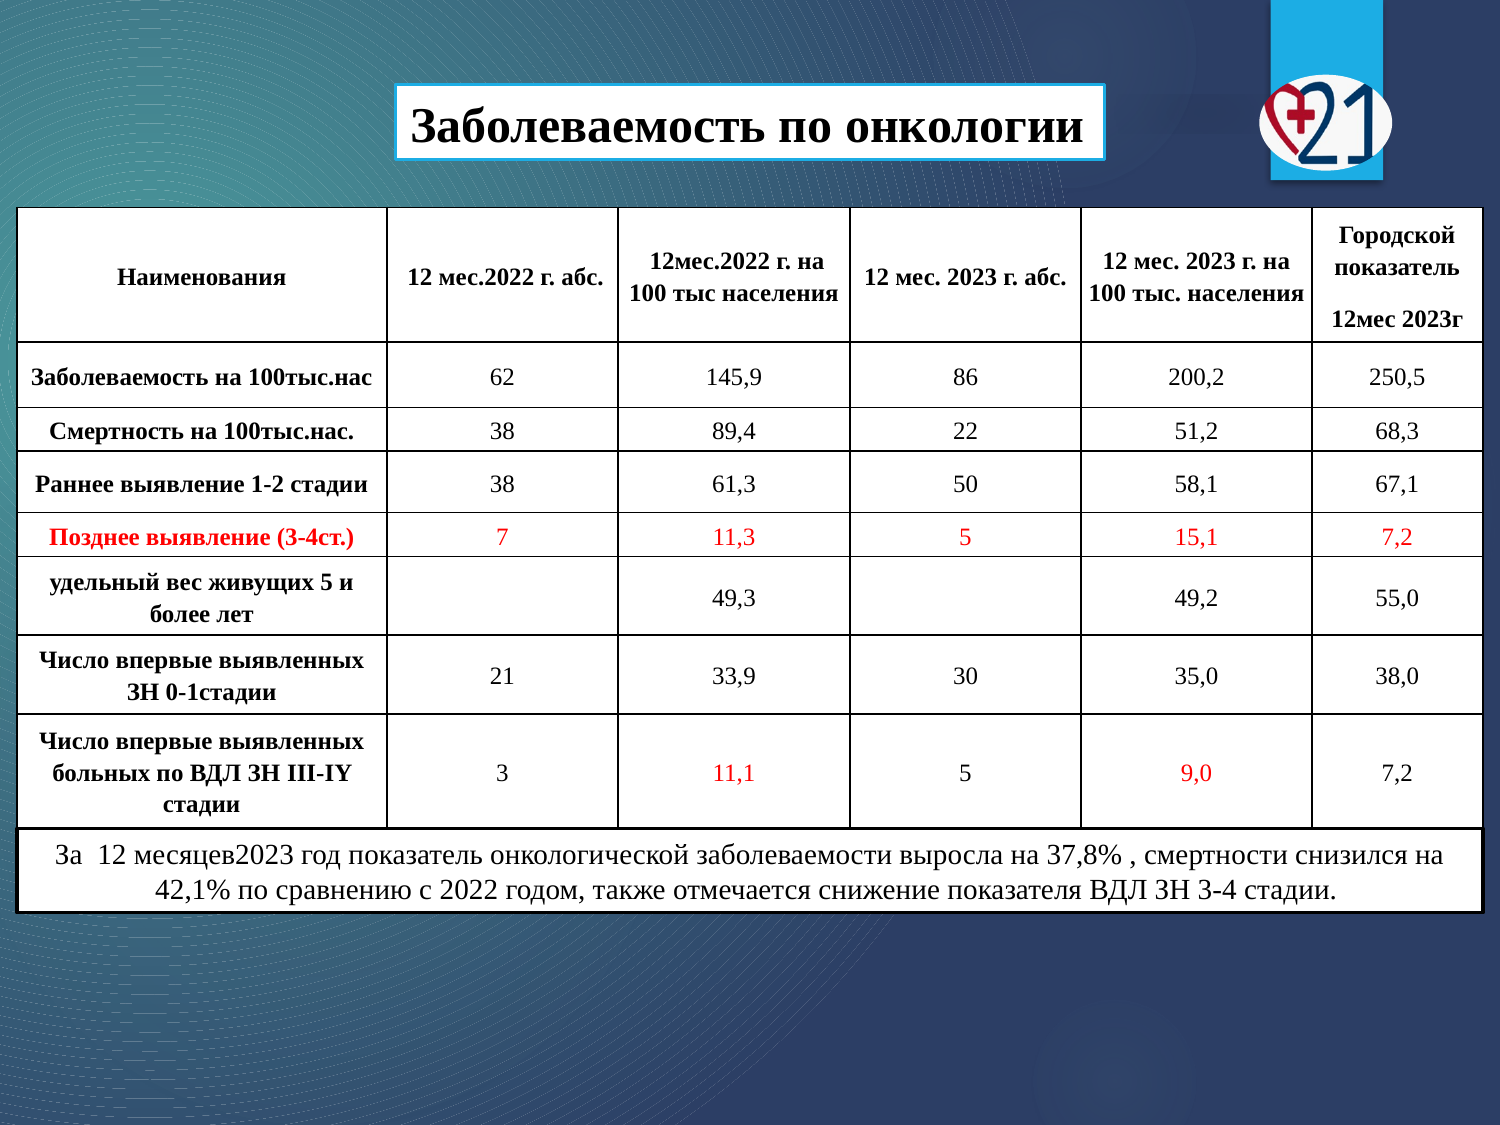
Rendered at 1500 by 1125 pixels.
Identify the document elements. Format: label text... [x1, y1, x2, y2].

table_cell 3 [388, 715, 617, 827]
table_cell 38 [388, 452, 617, 512]
table_cell 7,2 [1313, 715, 1482, 827]
table_header 12 мес. 2023 г. на 100 тыс. населения [1082, 208, 1311, 341]
table_cell 55,0 [1313, 557, 1482, 634]
table_header 12мес.2022 г. на 100 тыс населения [619, 208, 849, 341]
table_cell [851, 557, 1080, 634]
table_cell 7,2 [1313, 513, 1482, 556]
table_cell 49,3 [619, 557, 849, 634]
table_header 12 мес.2022 г. абс. [388, 208, 617, 341]
table_cell [388, 557, 617, 634]
table_cell Число впервые выявленных ЗН 0-1стадии [18, 636, 386, 713]
table_cell 9,0 [1082, 715, 1311, 827]
picture [1259, 74, 1393, 171]
table_cell 50 [851, 452, 1080, 512]
table_cell 5 [851, 715, 1080, 827]
table_cell 30 [851, 636, 1080, 713]
table_cell 61,3 [619, 452, 849, 512]
table_cell 250,5 [1313, 343, 1482, 407]
table_cell Число впервые выявленных больных по ВДЛ ЗН III-IY стадии [18, 715, 386, 827]
table_cell 7 [388, 513, 617, 556]
table_cell 200,2 [1082, 343, 1311, 407]
table_cell 38 [388, 408, 617, 450]
table_cell Смертность на 100тыс.нас. [18, 408, 386, 450]
table_cell 11,1 [619, 715, 849, 827]
table_cell 5 [851, 513, 1080, 556]
table_cell удельный вес живущих 5 и более лет [18, 557, 386, 634]
table_cell Заболеваемость на 100тыс.нас [18, 343, 386, 407]
table_cell Раннее выявление 1-2 стадии [18, 452, 386, 512]
table_cell 21 [388, 636, 617, 713]
table_cell 68,3 [1313, 408, 1482, 450]
table_cell 89,4 [619, 408, 849, 450]
table_cell Позднее выявление (3-4ст.) [18, 513, 386, 556]
table_header Городской показатель 12мес 2023г [1313, 208, 1482, 341]
table_cell 62 [388, 343, 617, 407]
text_box За 12 месяцев2023 год показатель онкологической заболеваемости выросла на 37,8% , смертности снизился на 42,1% по сравнению с 2022 годом, также отмечается снижение показателя ВДЛ ЗН 3-4 стадии. [15, 827, 1485, 914]
table_cell 33,9 [619, 636, 849, 713]
table_cell 11,3 [619, 513, 849, 556]
table_cell 51,2 [1082, 408, 1311, 450]
table_cell 58,1 [1082, 452, 1311, 512]
table_cell 145,9 [619, 343, 849, 407]
table_header 12 мес. 2023 г. абс. [851, 208, 1080, 341]
table_cell 15,1 [1082, 513, 1311, 556]
table_cell 67,1 [1313, 452, 1482, 512]
text_box Заболеваемость по онкологии [394, 83, 1106, 161]
table_cell 49,2 [1082, 557, 1311, 634]
table_cell 38,0 [1313, 636, 1482, 713]
table_cell 22 [851, 408, 1080, 450]
table_cell 35,0 [1082, 636, 1311, 713]
table_header Наименования [18, 208, 386, 341]
table_cell 86 [851, 343, 1080, 407]
